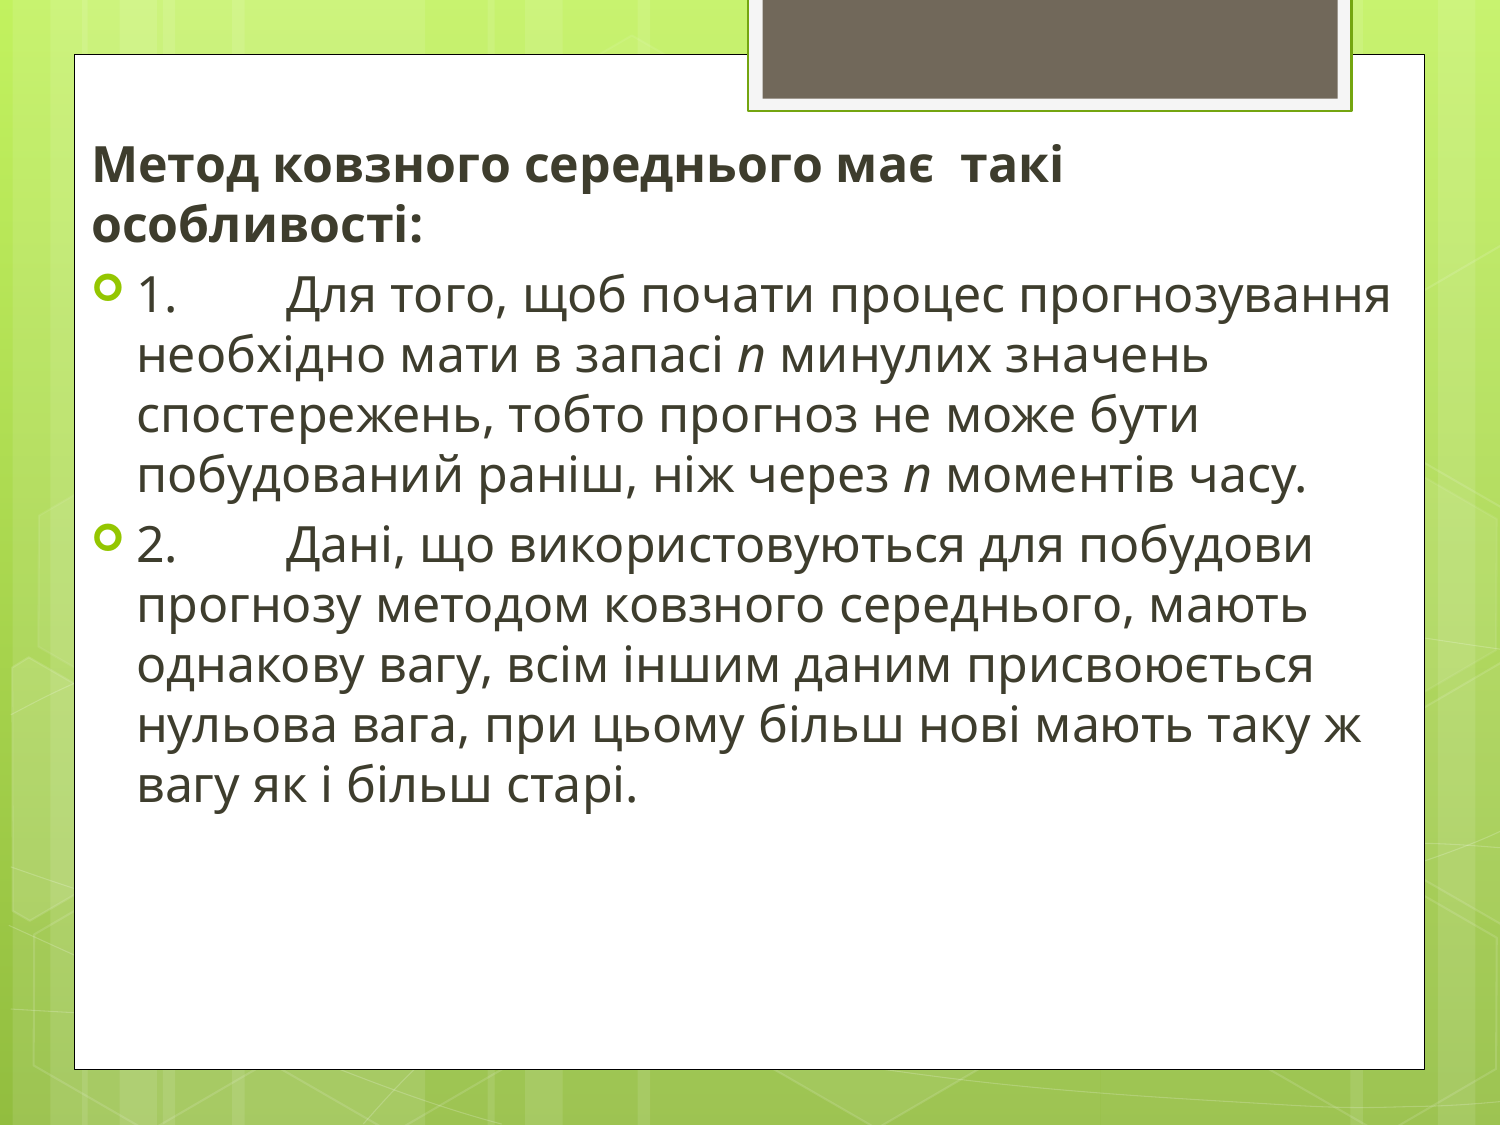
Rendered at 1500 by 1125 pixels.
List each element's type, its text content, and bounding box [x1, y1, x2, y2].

text_box [0, 0, 1500, 75]
list Метод ковзного середнього має такі особливості: 1. Для того, щоб почати процес прогнозування необхідно мати в запасі n минулих значень спостережень, тобто прогноз не може бути побудований раніш, ніж через n моментів часу. 2. Дані, що використовуються для побудови прогнозу методом ковзного середнього, мають однакову вагу, всім іншим даним присвоюється нульова вага, при цьому більш нові мають таку ж вагу як і більш старі. [64, 125, 1424, 882]
